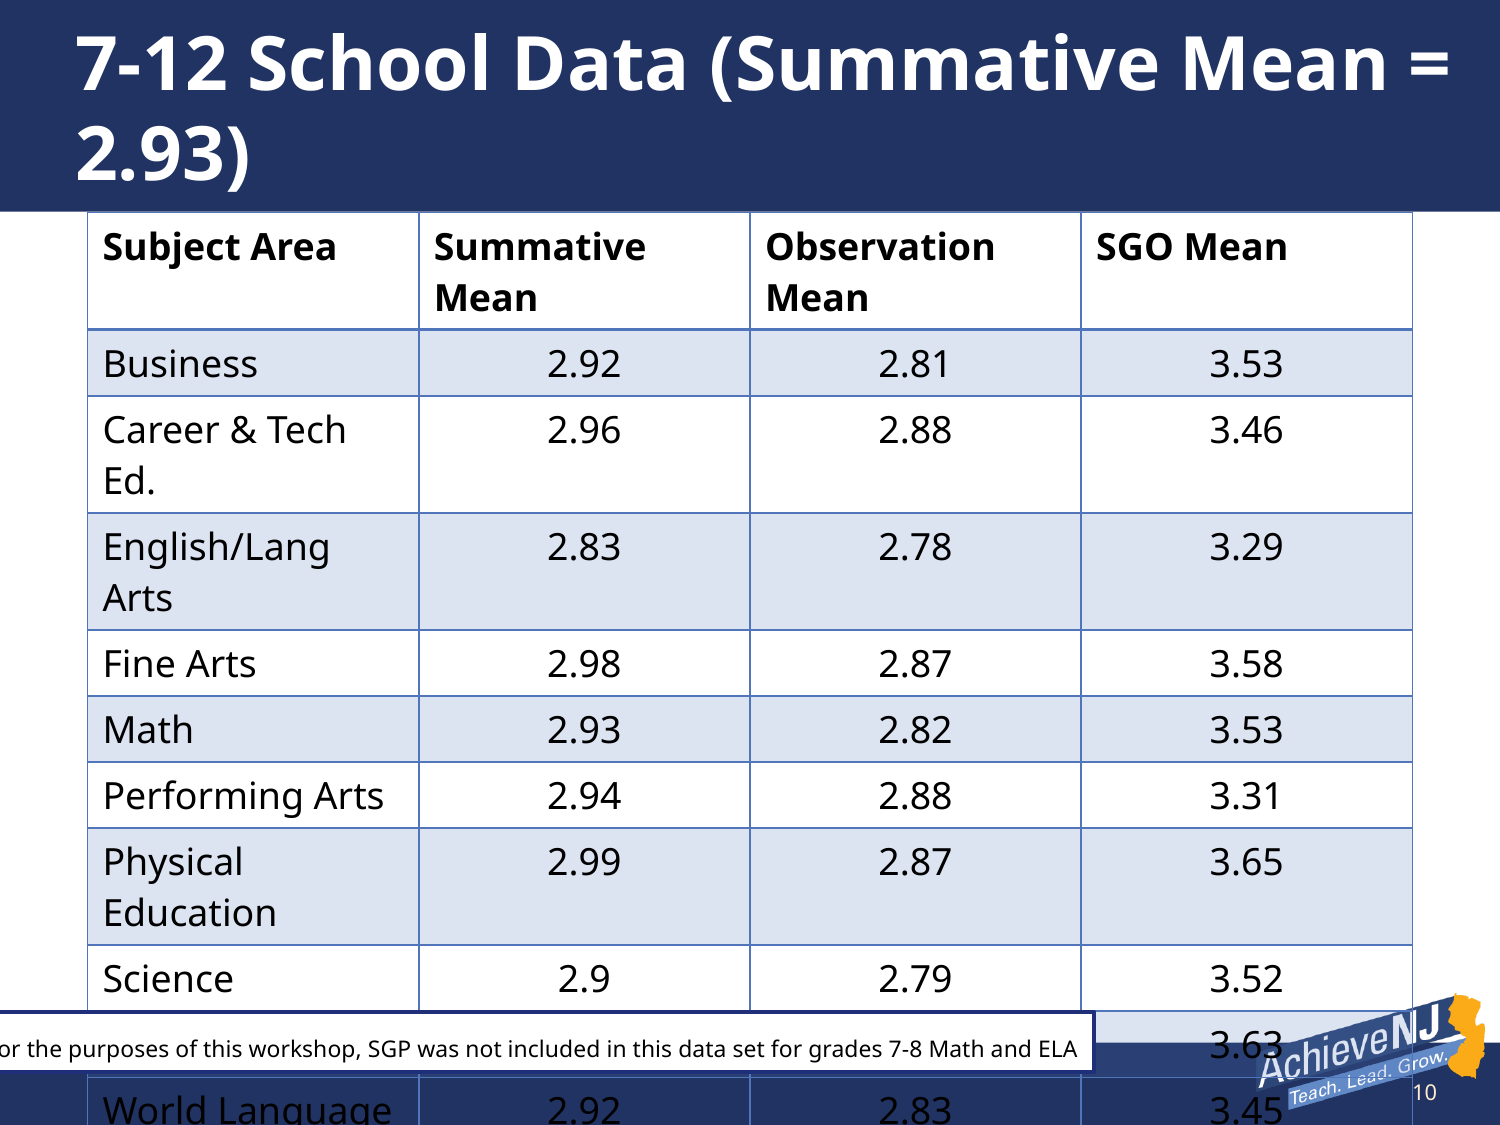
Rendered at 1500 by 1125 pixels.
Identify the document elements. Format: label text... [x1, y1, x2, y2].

table_cell 2.96 [420, 397, 749, 512]
table_cell Physical Education [88, 829, 418, 944]
table_cell 2.92 [420, 331, 749, 395]
table_header Observation Mean [751, 213, 1080, 328]
table_cell 2.92 [420, 1078, 749, 1125]
table_cell 2.83 [751, 1078, 1080, 1125]
table_cell 3.63 [1082, 1012, 1412, 1077]
table_cell 2.99 [420, 829, 749, 944]
table_cell Career & Tech Ed. [88, 397, 418, 512]
table_cell 2.81 [751, 331, 1080, 395]
table_cell 2.87 [751, 829, 1080, 944]
table_cell 3.52 [1082, 946, 1412, 1010]
table_cell 2.94 [420, 763, 749, 827]
picture [1413, 993, 1485, 1110]
table_cell 3.29 [1082, 514, 1412, 629]
table_cell 3.58 [1082, 631, 1412, 695]
table_cell 2.87 [751, 631, 1080, 695]
table_cell 3.46 [1082, 397, 1412, 512]
table_cell 3.53 [1082, 697, 1412, 761]
table_cell 2.98 [420, 631, 749, 695]
table_cell 2.82 [751, 697, 1080, 761]
table_cell Fine Arts [88, 631, 418, 695]
text_box *For the purposes of this workshop, SGP was not included in this data set for grades 7-8 Math and ELA [0, 1010, 1096, 1074]
table_cell World Language [88, 1078, 418, 1125]
table_cell Performing Arts [88, 763, 418, 827]
table_cell Business [88, 331, 418, 395]
table_cell 2.83 [420, 514, 749, 629]
table_cell 3.45 [1082, 1078, 1412, 1125]
table_cell 3.65 [1082, 829, 1412, 944]
table_cell Science [88, 946, 418, 1010]
table_cell 2.88 [751, 397, 1080, 512]
table_cell 2.79 [751, 946, 1080, 1010]
table_cell 2.88 [751, 763, 1080, 827]
table_header Summative Mean [420, 213, 749, 328]
table_cell 2.9 [420, 946, 749, 1010]
title 7-12 School Data (Summative Mean = 2.93) [0, 0, 1500, 212]
table_cell 2.78 [751, 514, 1080, 629]
table_cell Math [88, 697, 418, 761]
table_cell 3.31 [1082, 763, 1412, 827]
table_cell English/Lang Arts [88, 514, 418, 629]
table_cell 2.93 [420, 697, 749, 761]
table_cell 3.53 [1082, 331, 1412, 395]
table_header SGO Mean [1082, 213, 1412, 328]
table_header Subject Area [88, 213, 418, 328]
